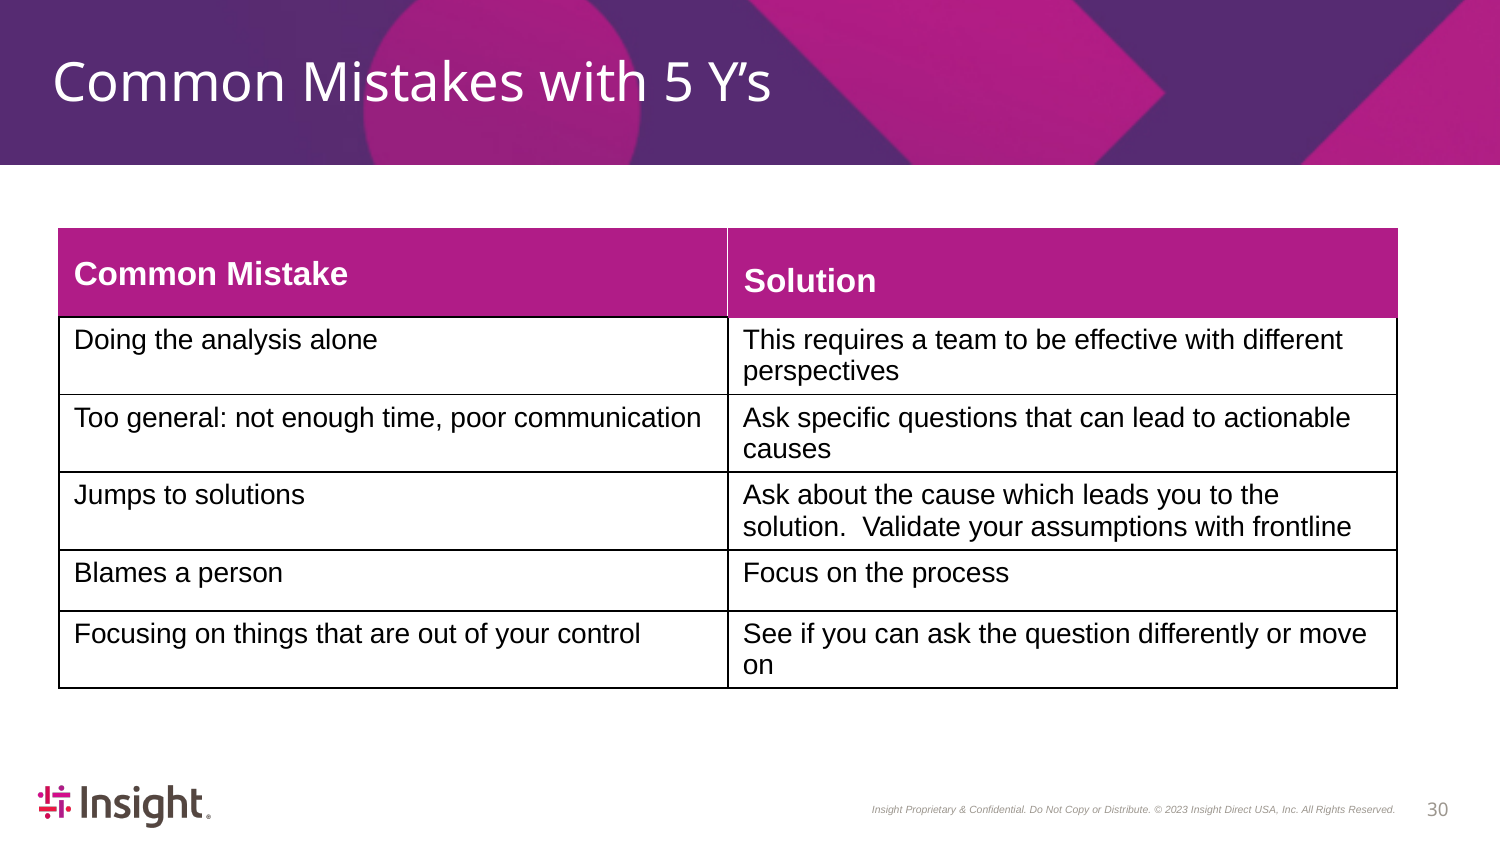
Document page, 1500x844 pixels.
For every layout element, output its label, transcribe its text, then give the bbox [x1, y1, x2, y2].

table_cell Too general: not enough time, poor communication [60, 395, 727, 471]
table_cell Blames a person [60, 551, 727, 610]
table_cell Focusing on things that are out of your control [60, 612, 727, 687]
title Common Mistakes with 5 Y’s [37, 27, 1463, 140]
table_cell See if you can ask the question differently or move on [729, 612, 1396, 687]
table_header Doing the analysis alone [60, 318, 727, 394]
table_cell Jumps to solutions [60, 473, 727, 549]
text_box Solution [729, 251, 1261, 307]
picture [21, 768, 227, 844]
text_box [58, 228, 727, 316]
table_cell Focus on the process [729, 551, 1396, 610]
picture [0, 0, 1500, 165]
text_box [728, 228, 1398, 318]
table_cell Ask about the cause which leads you to the solution. Validate your assumptions with frontline [729, 473, 1396, 549]
table_cell Ask specific questions that can lead to actionable causes [729, 395, 1396, 471]
table_header This requires a team to be effective with different perspectives [729, 318, 1396, 394]
text_box Common Mistake [58, 245, 590, 300]
